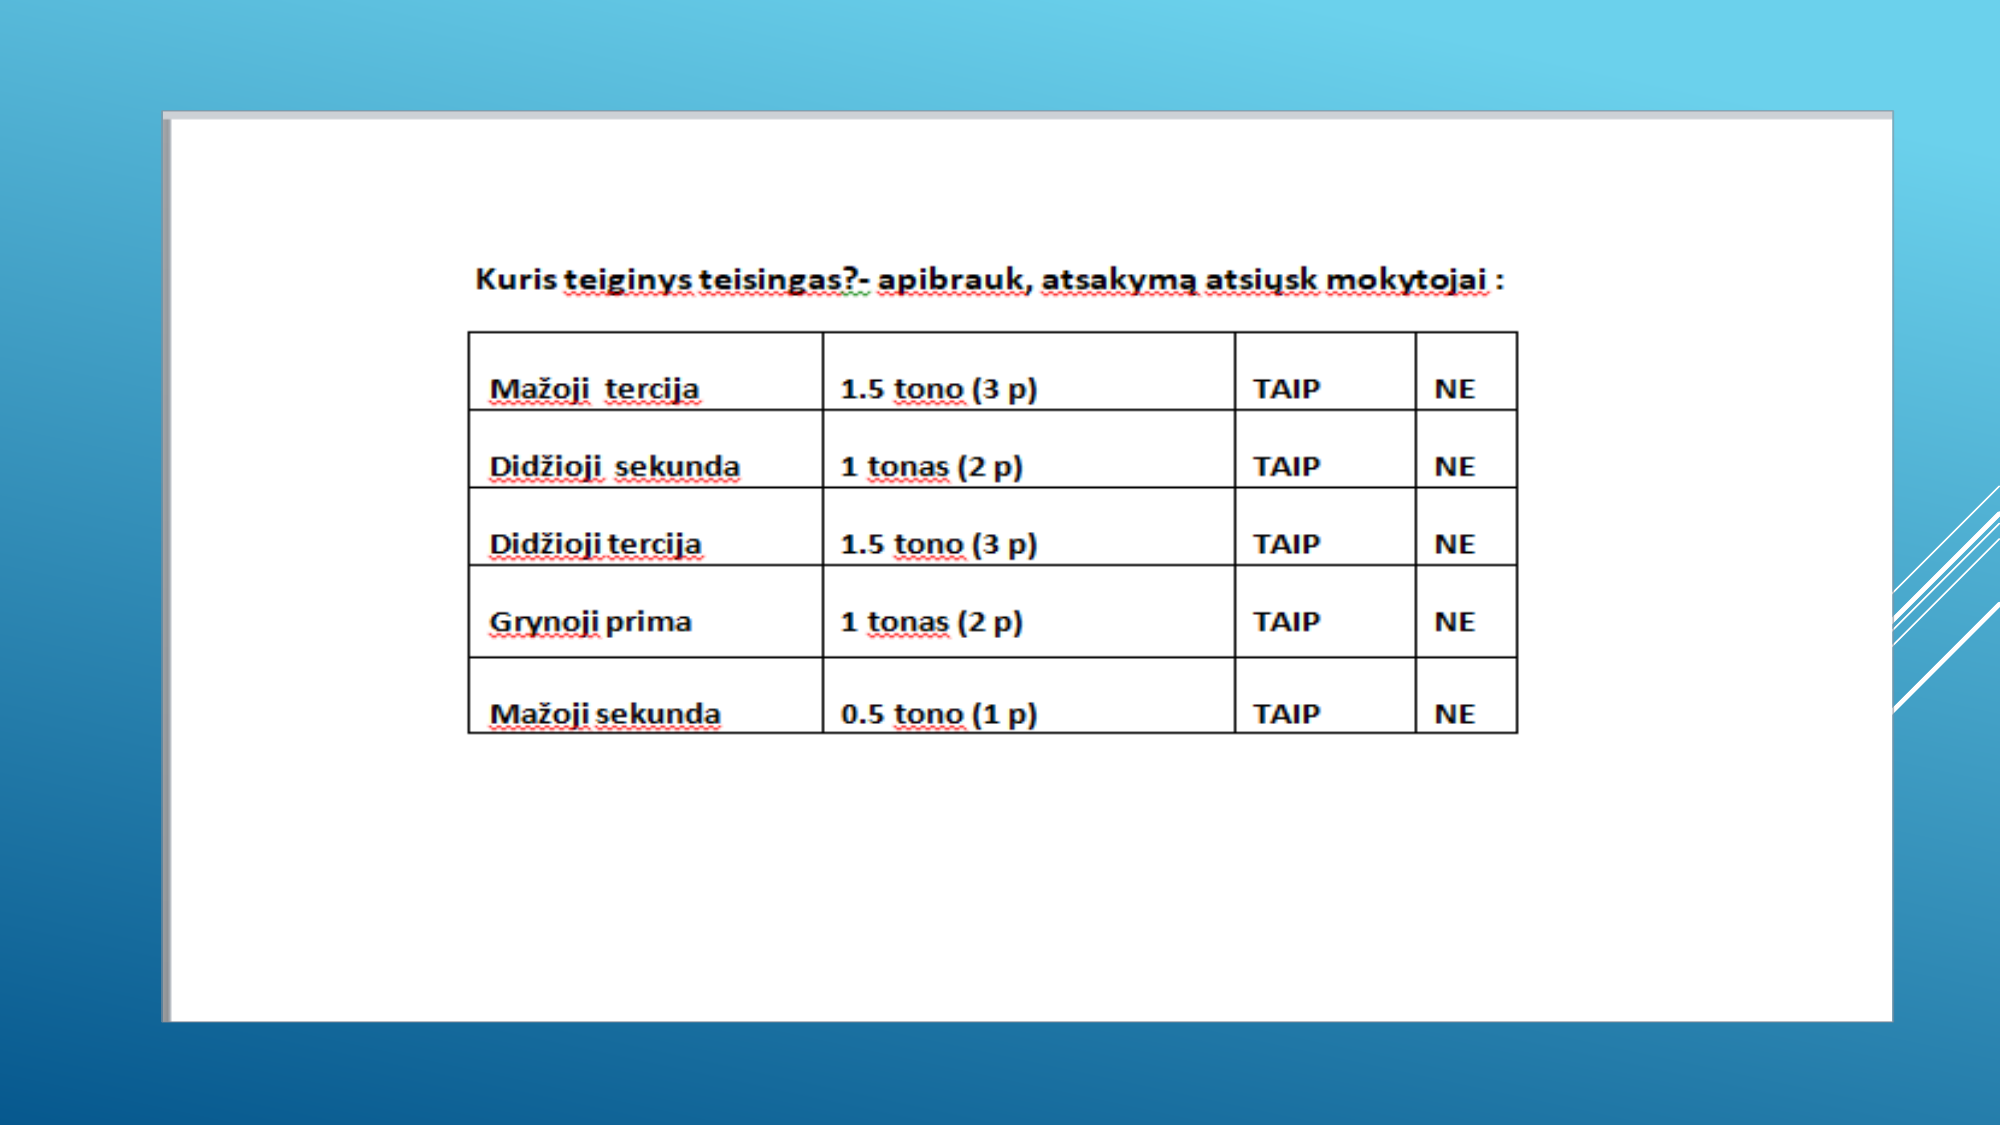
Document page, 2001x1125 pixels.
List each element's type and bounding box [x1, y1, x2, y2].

picture [162, 111, 1893, 1022]
